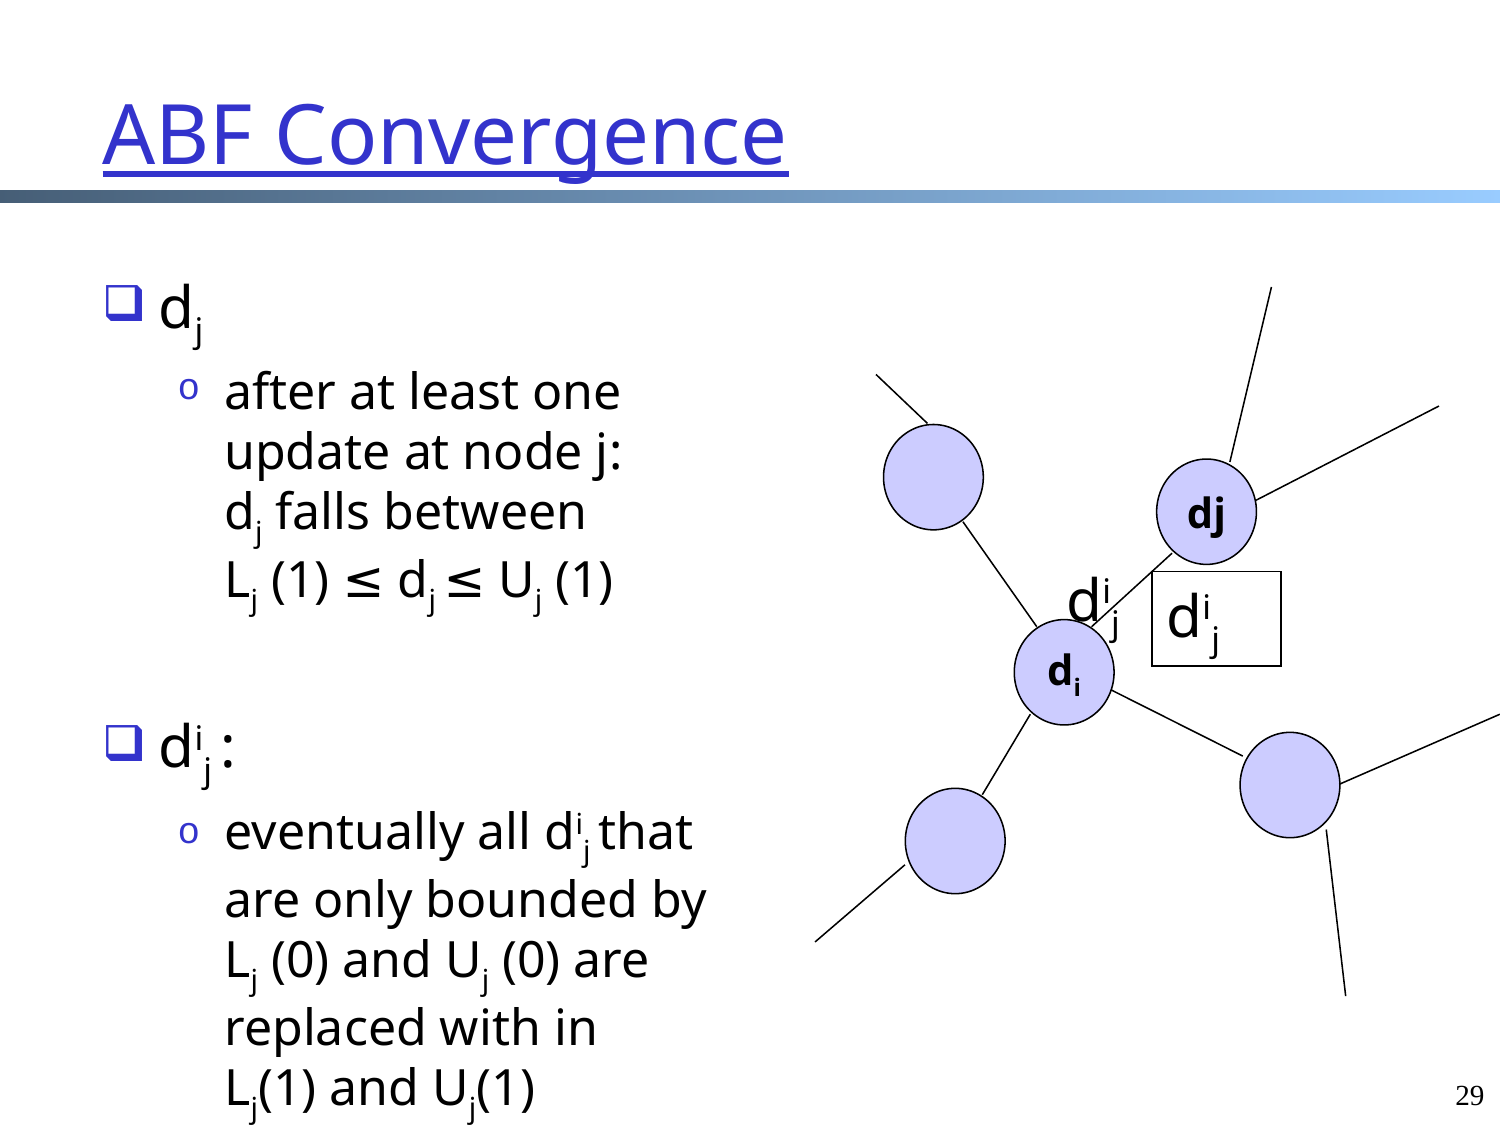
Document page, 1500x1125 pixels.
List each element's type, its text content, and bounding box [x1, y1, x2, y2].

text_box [814, 286, 1500, 997]
slide_number 29 [1424, 1068, 1500, 1125]
title ABF Convergence [87, 37, 1404, 225]
list dj after at least one update at node j: dj falls between Lj (1) ≤ dj ≤ Uj (1) dij : eventually all dij that are only bounded by Lj (0) and Uj (0) are replaced with in Lj(1) and Uj(1) [87, 262, 1011, 1060]
